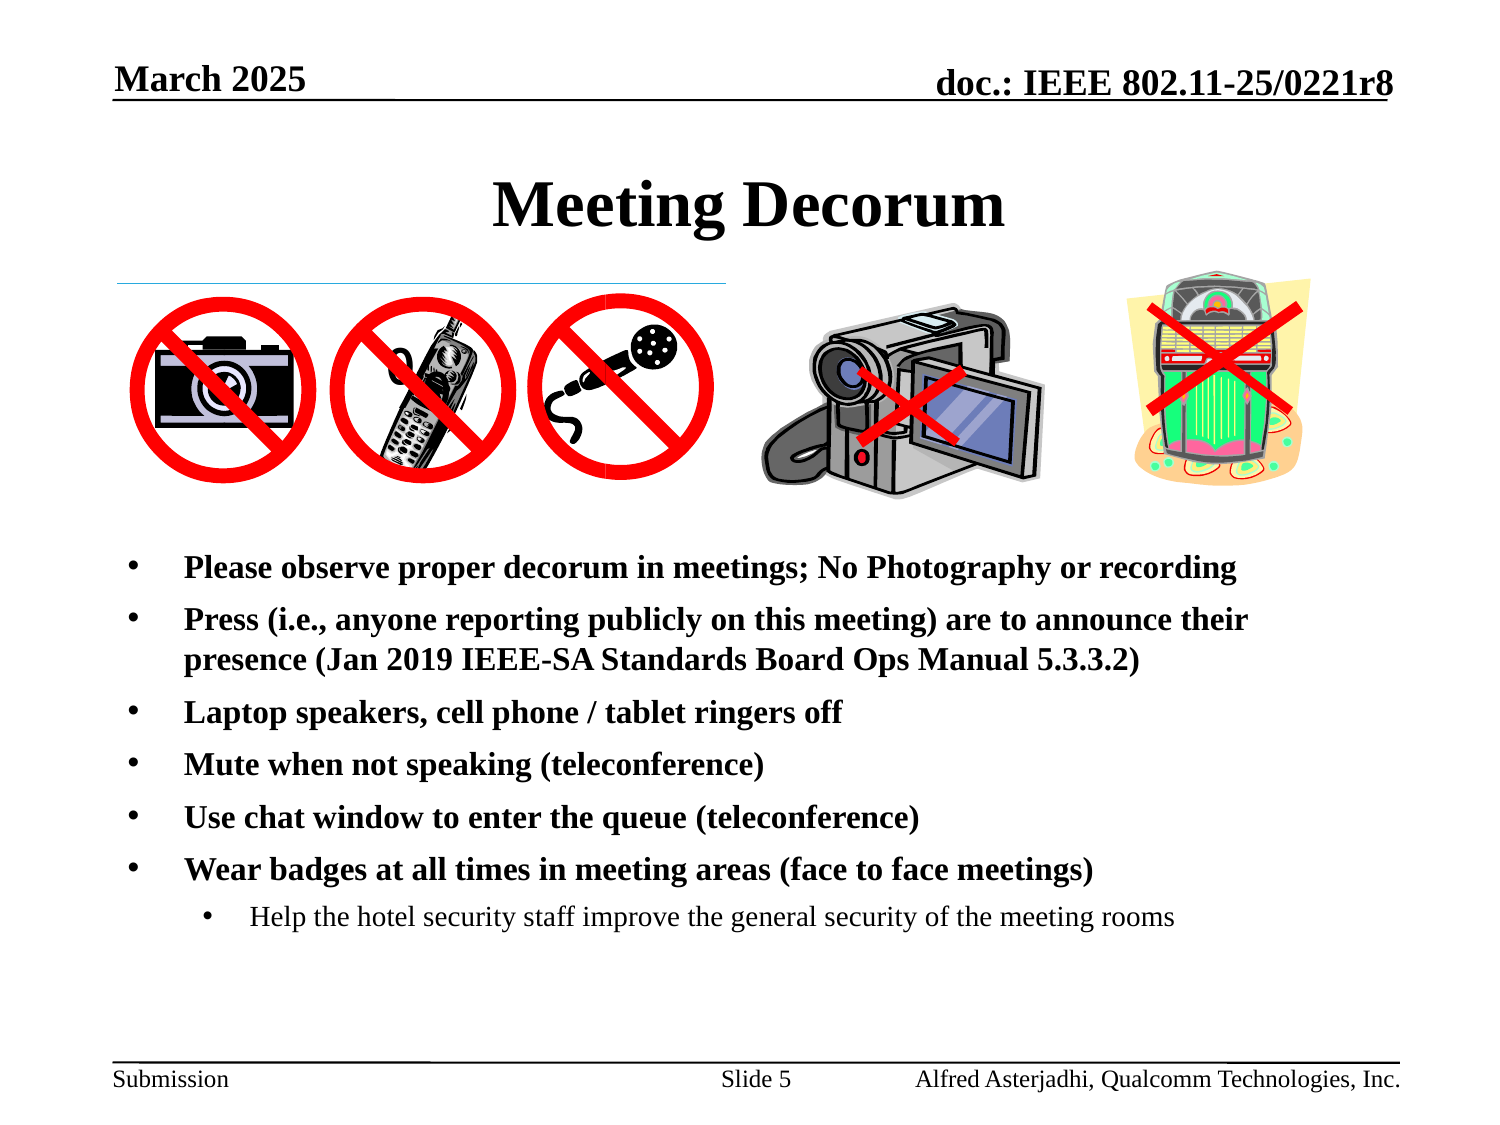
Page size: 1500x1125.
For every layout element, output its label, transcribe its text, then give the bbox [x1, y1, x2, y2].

footer Alfred Asterjadhi, Qualcomm Technologies, Inc. [878, 1061, 1402, 1093]
list Please observe proper decorum in meetings; No Photography or recording Press (i.e., anyone reporting publicly on this meeting) are to announce their presence (Jan 2019 IEEE-SA Standards Board Ops Manual 5.3.3.2) Laptop speakers, cell phone / tablet ringers off Mute when not speaking (teleconference) Use chat window to enter the queue (teleconference) Wear badges at all times in meeting areas (face to face meetings) Help the hotel security staff improve the general security of the meeting rooms [112, 537, 1388, 1000]
title Meeting Decorum [112, 112, 1388, 288]
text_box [761, 302, 1046, 500]
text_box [1126, 270, 1311, 487]
slide_number Slide 5 [712, 1061, 800, 1123]
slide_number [114, 54, 423, 100]
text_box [117, 283, 727, 484]
